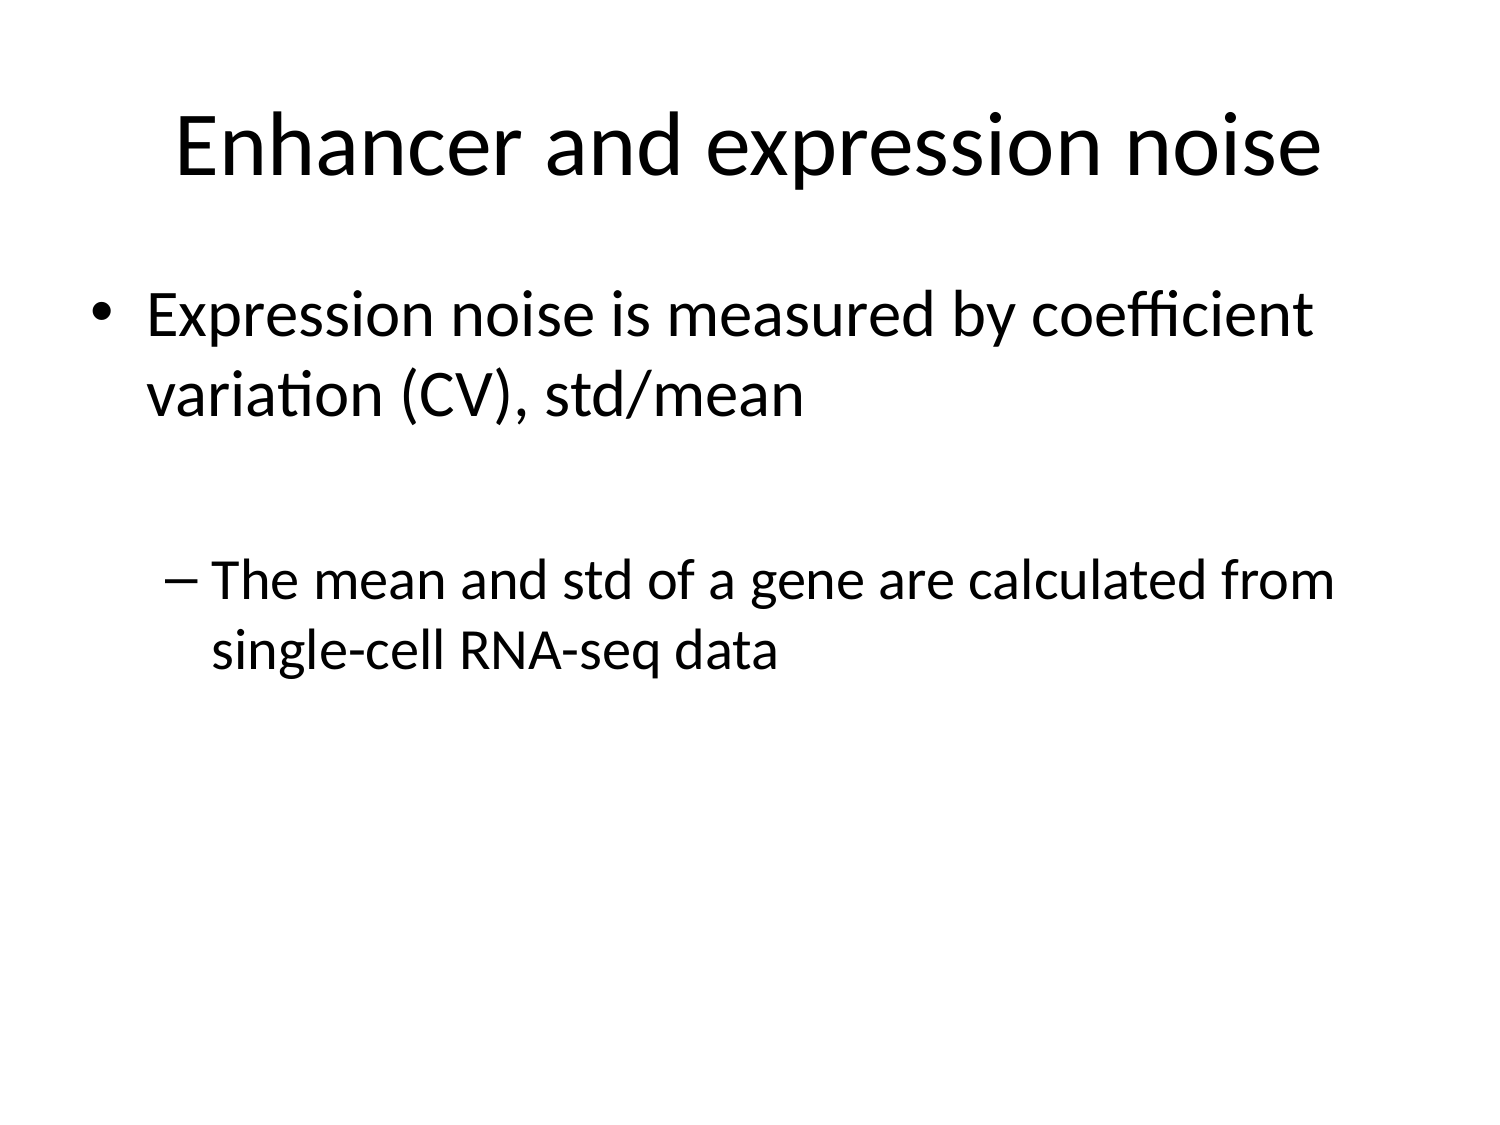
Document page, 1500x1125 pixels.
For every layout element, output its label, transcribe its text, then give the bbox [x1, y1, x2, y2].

list Expression noise is measured by coefficient variation (CV), std/mean The mean and std of a gene are calculated from single-cell RNA-seq data [75, 262, 1425, 1005]
title Enhancer and expression noise [75, 45, 1425, 233]
